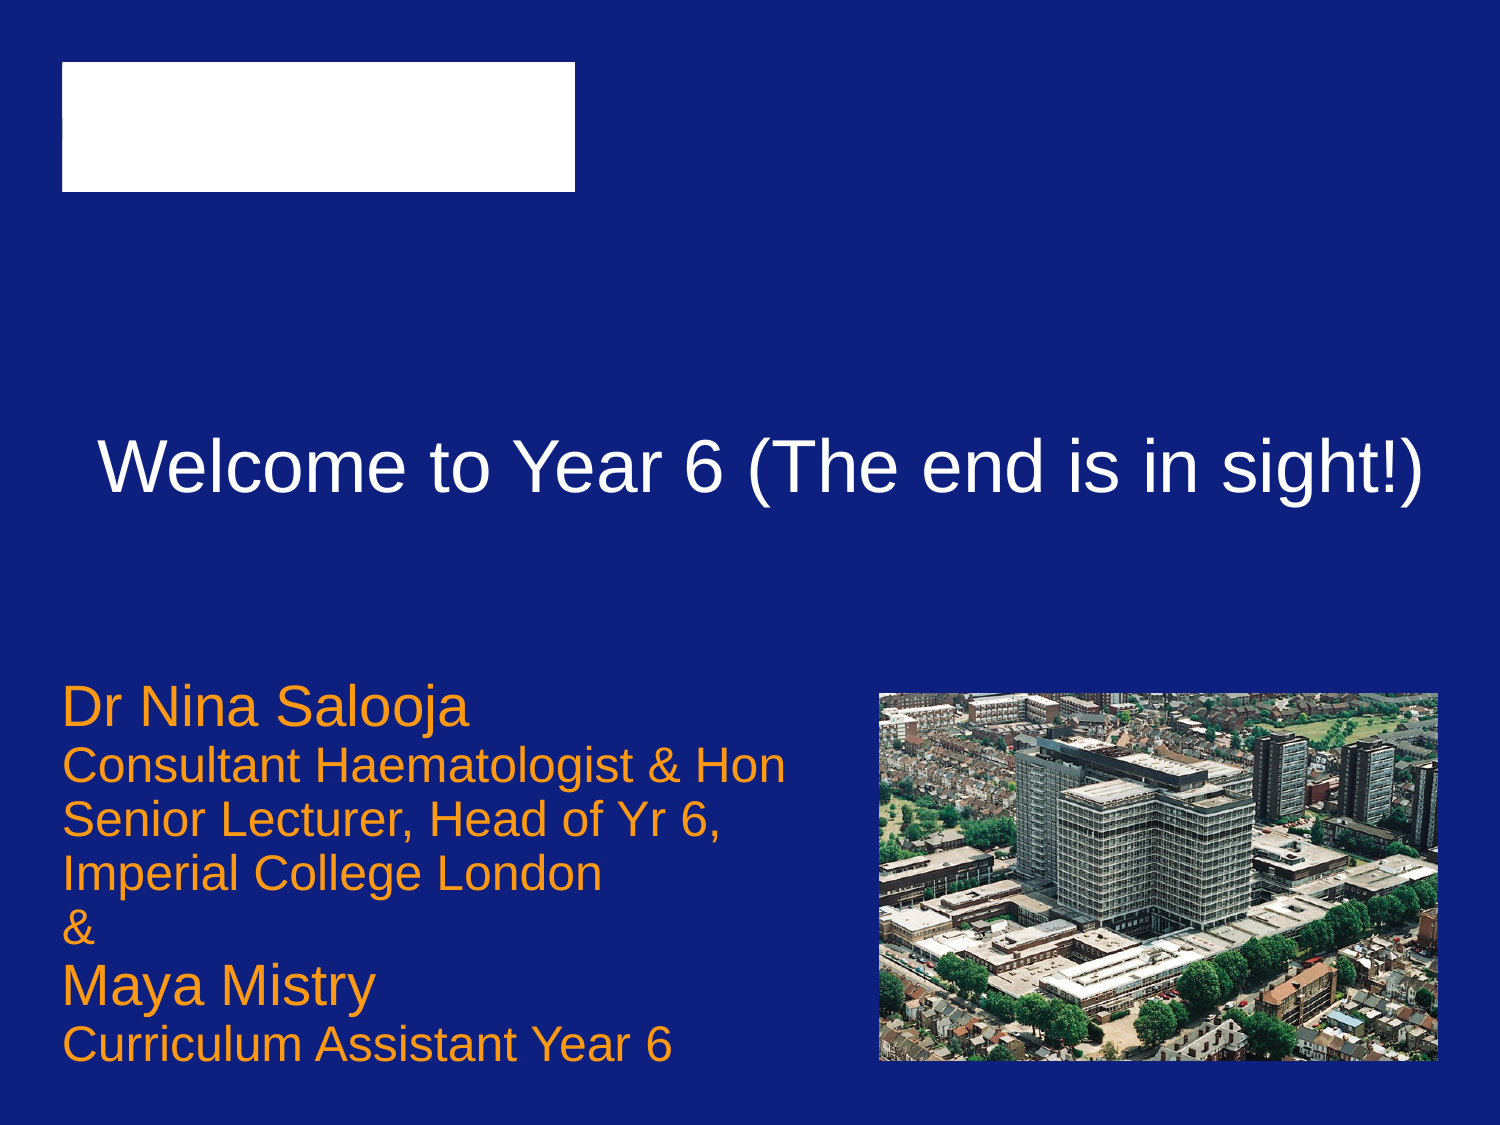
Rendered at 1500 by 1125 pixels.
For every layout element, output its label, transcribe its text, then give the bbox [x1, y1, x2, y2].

picture [878, 692, 1438, 1062]
title Welcome to Year 6 (The end is in sight!) [82, 281, 1451, 643]
subtitle Dr Nina Salooja Consultant Haematologist & Hon Senior Lecturer, Head of Yr 6, Imperial College London & Maya Mistry Curriculum Assistant Year 6 [46, 668, 890, 1084]
